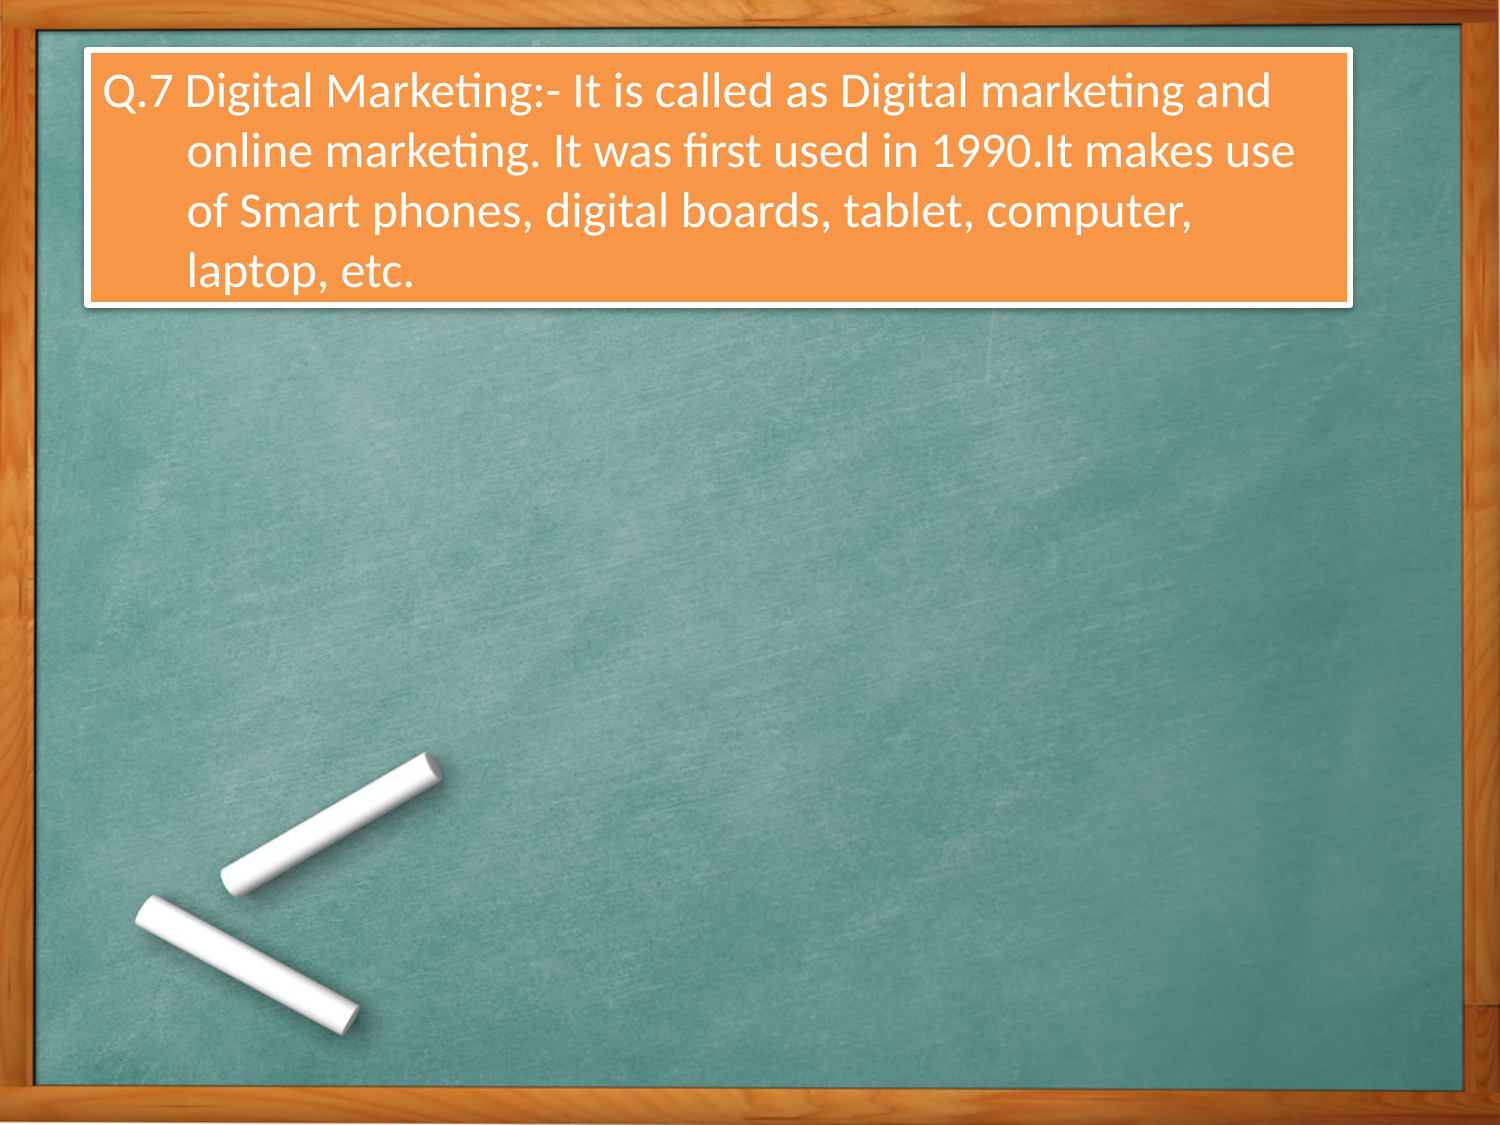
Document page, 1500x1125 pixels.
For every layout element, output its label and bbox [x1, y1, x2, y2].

list [0, 0, 1500, 1125]
